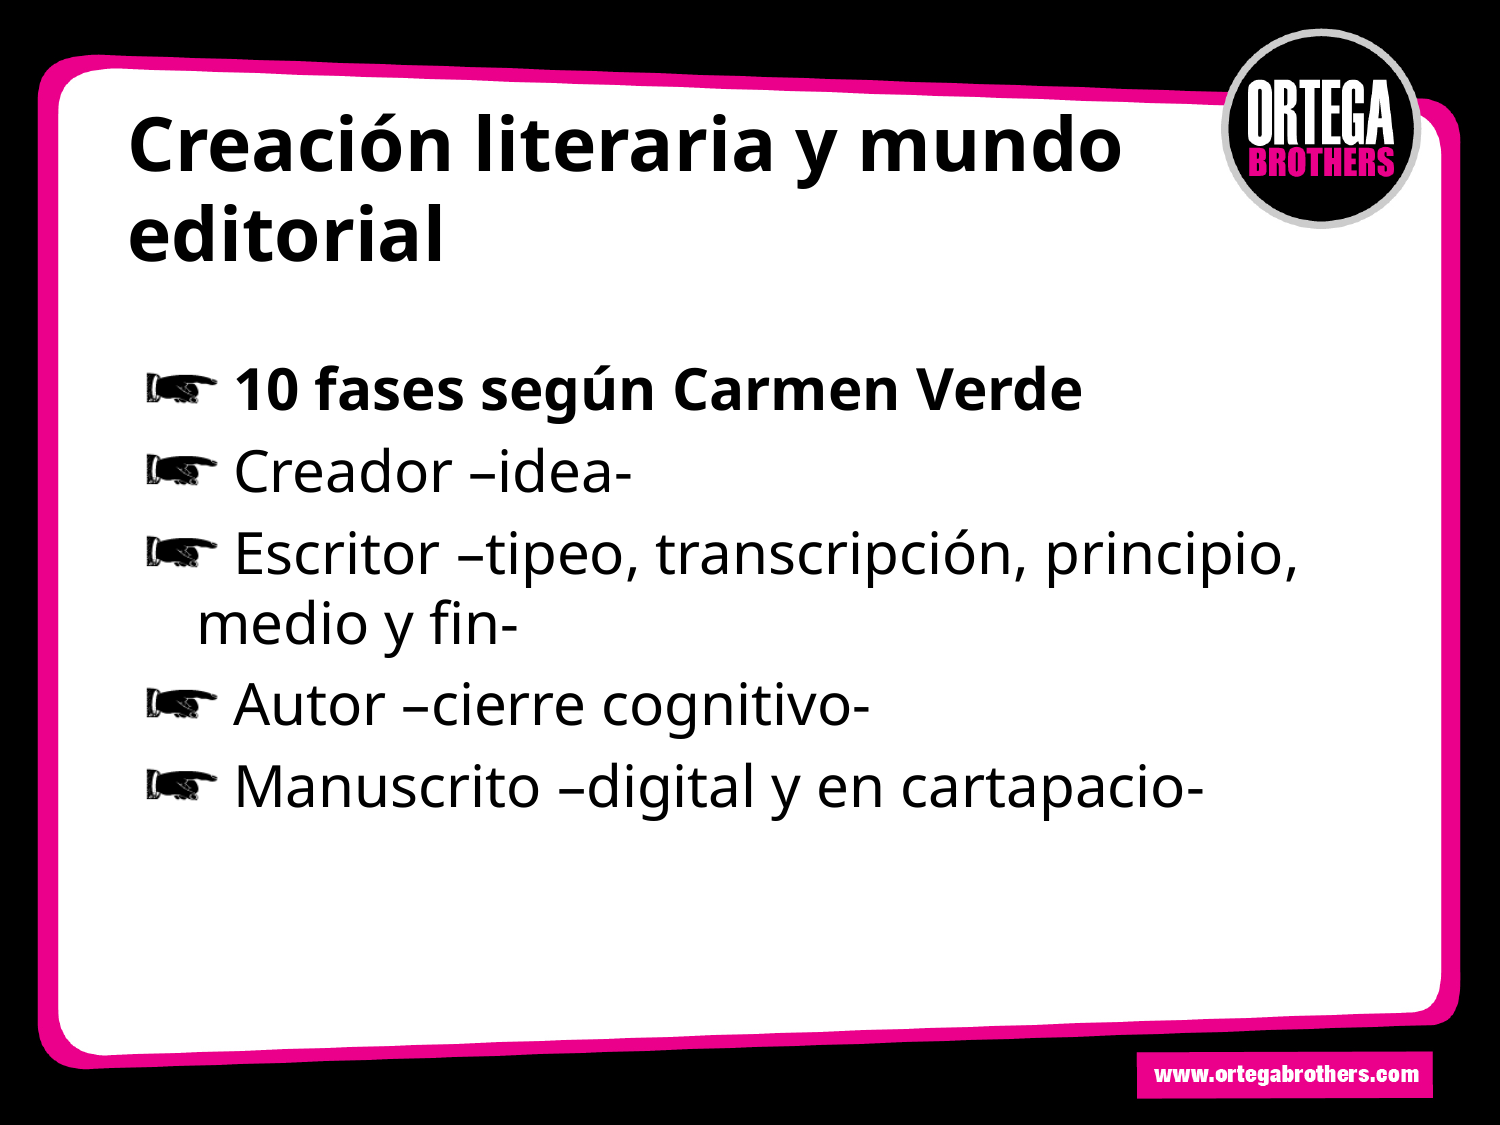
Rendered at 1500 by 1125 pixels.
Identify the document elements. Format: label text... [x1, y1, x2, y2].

title Creación literaria y mundo editorial [112, 137, 1413, 326]
picture [0, 0, 1500, 1125]
list 10 fases según Carmen Verde Creador –idea- Escritor –tipeo, transcripción, principio, medio y fin- Autor –cierre cognitivo- Manuscrito –digital y en cartapacio- [124, 344, 1363, 988]
